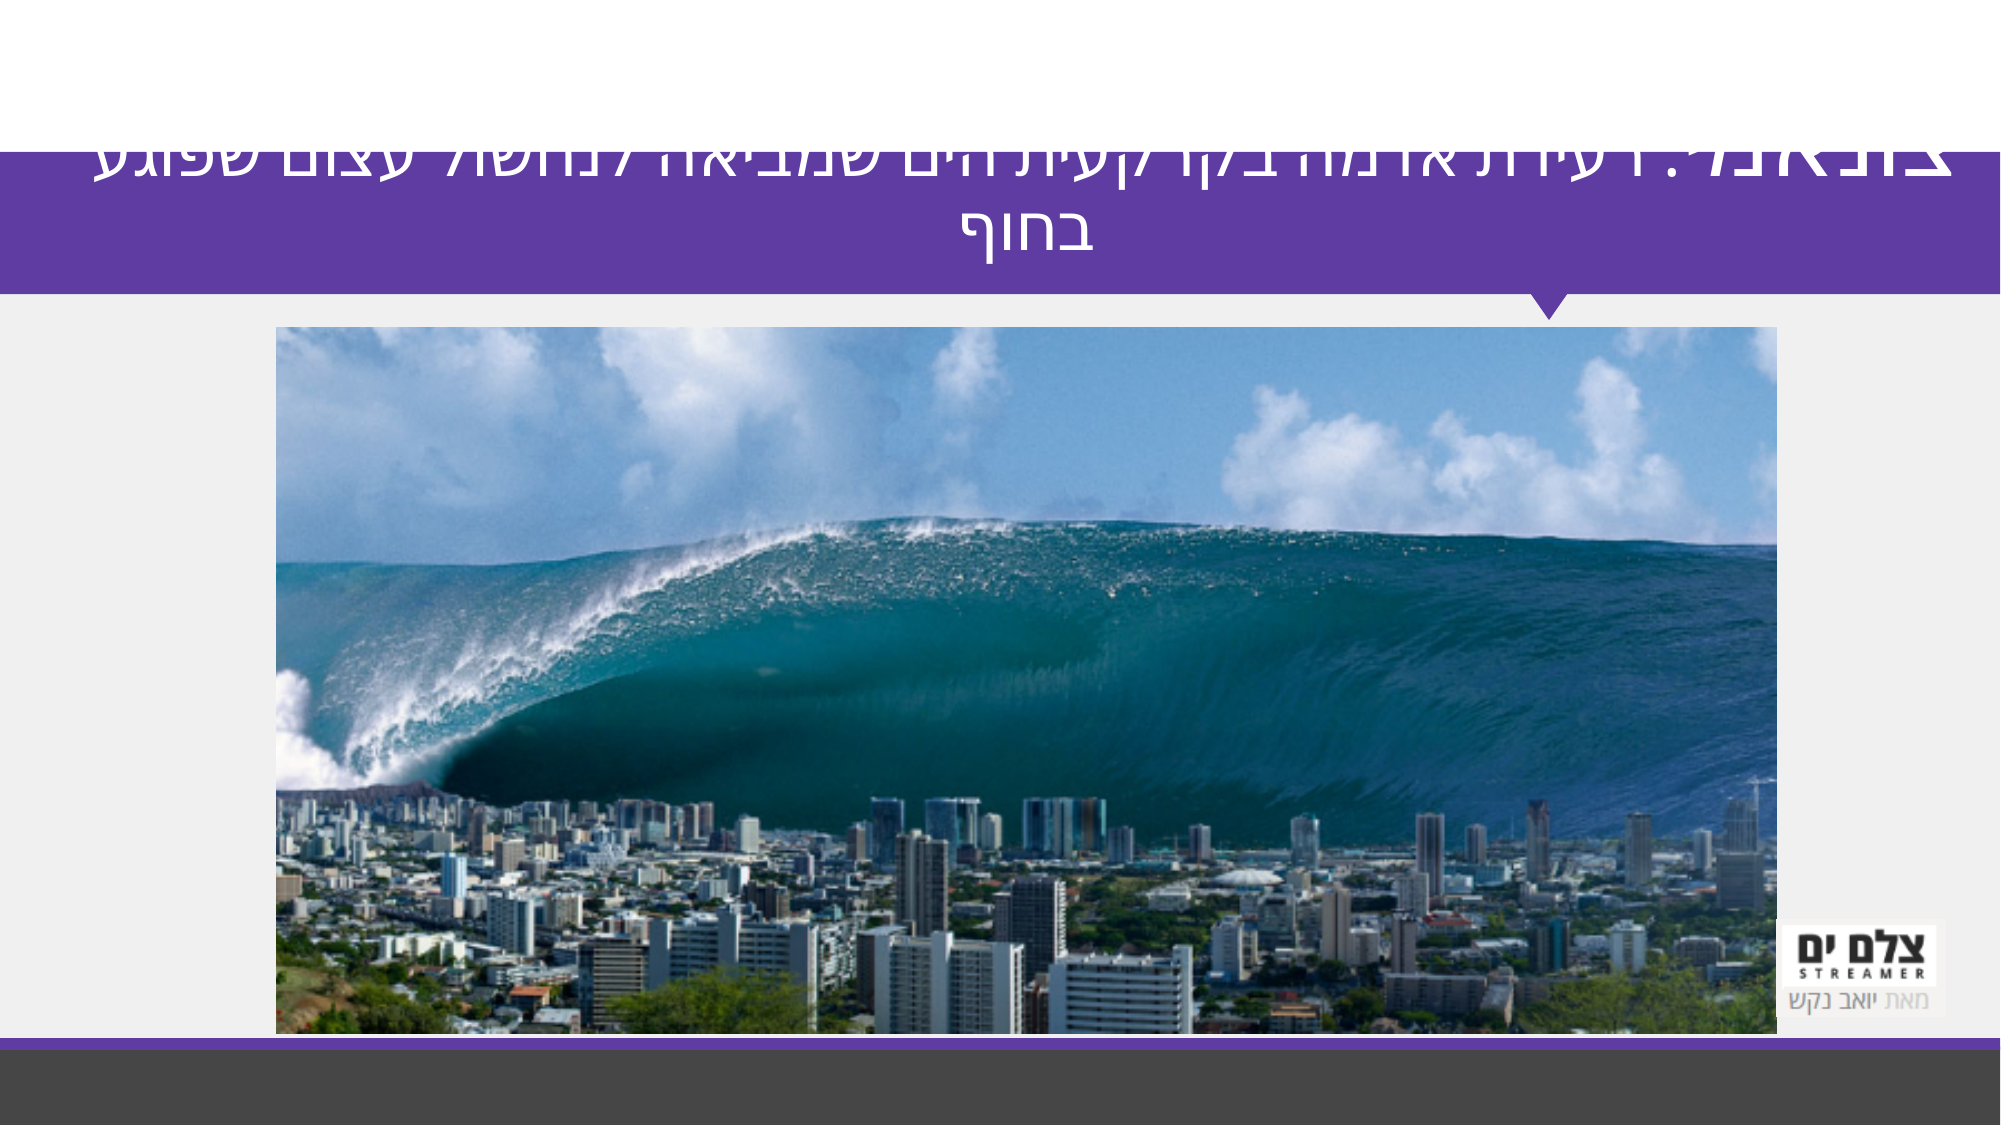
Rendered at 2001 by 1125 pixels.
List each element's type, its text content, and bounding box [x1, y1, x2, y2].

title צונאמי: רעידת אדמה בקרקעית הים שמביאה לנחשול עצום שפוגע בחוף [31, 34, 2000, 272]
picture [275, 327, 1946, 1034]
